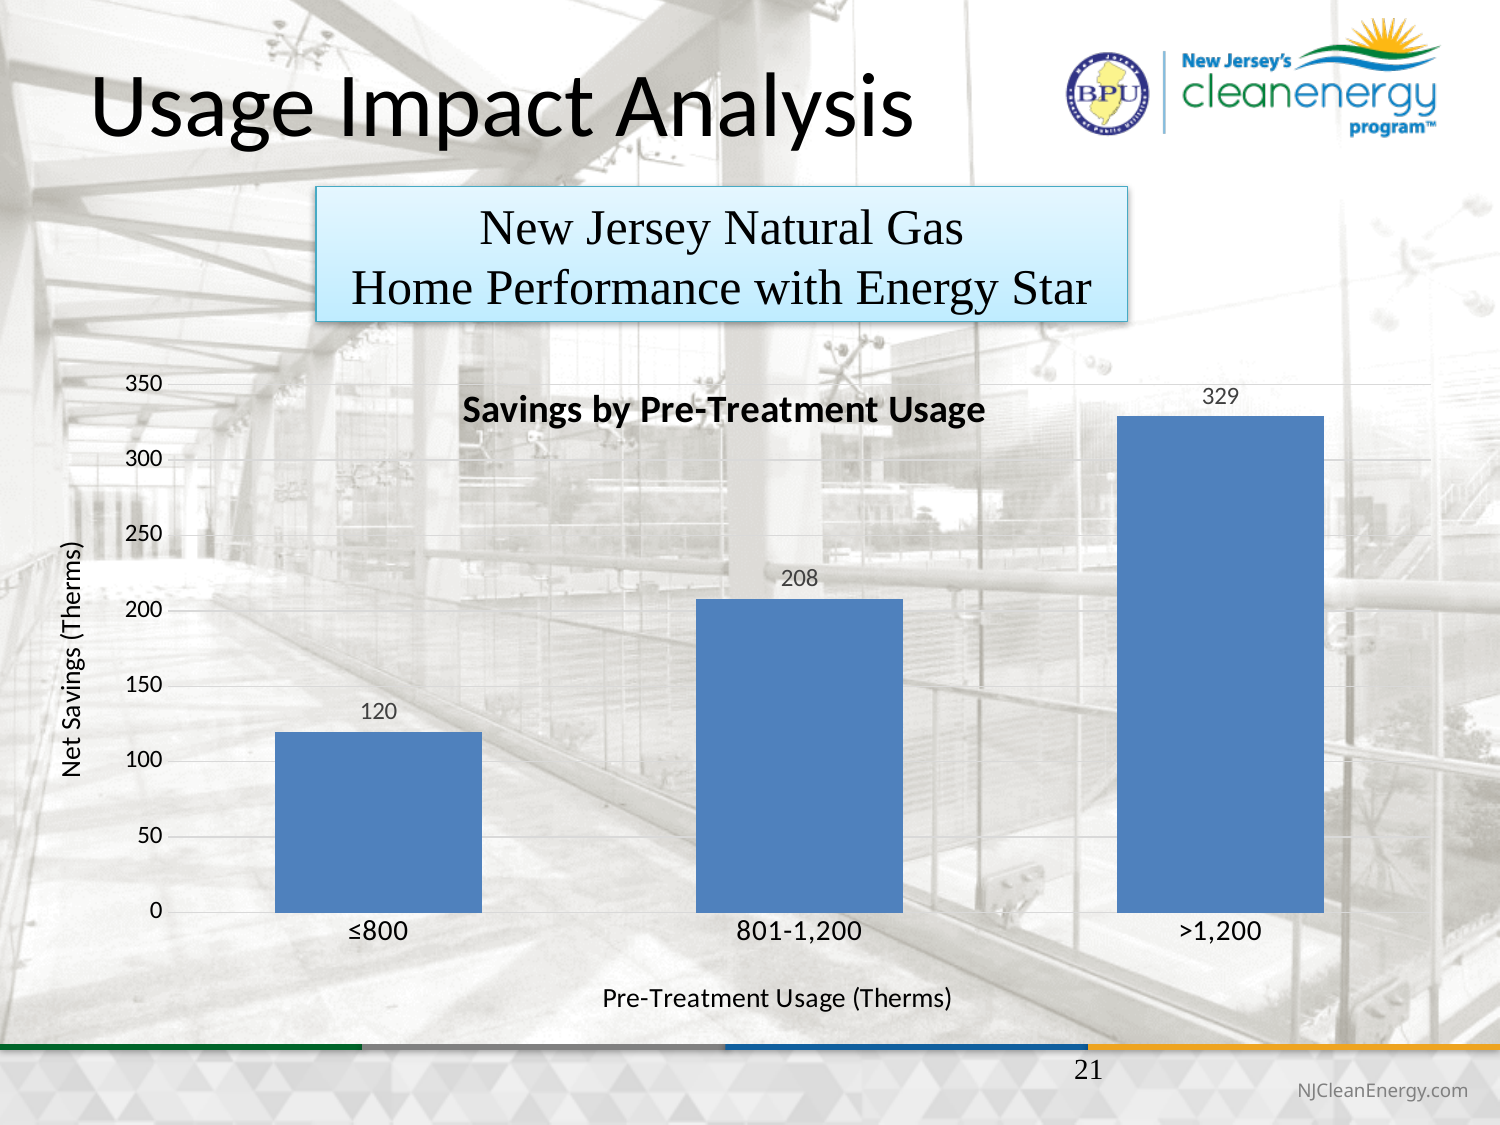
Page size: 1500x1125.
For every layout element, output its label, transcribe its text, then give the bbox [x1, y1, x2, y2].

picture [0, 1050, 1500, 1125]
title Usage Impact Analysis [75, 37, 1369, 255]
chart [12, 358, 1438, 1095]
picture [1029, 18, 1472, 159]
text_box New Jersey Natural Gas Home Performance with Energy Star [315, 186, 1128, 322]
